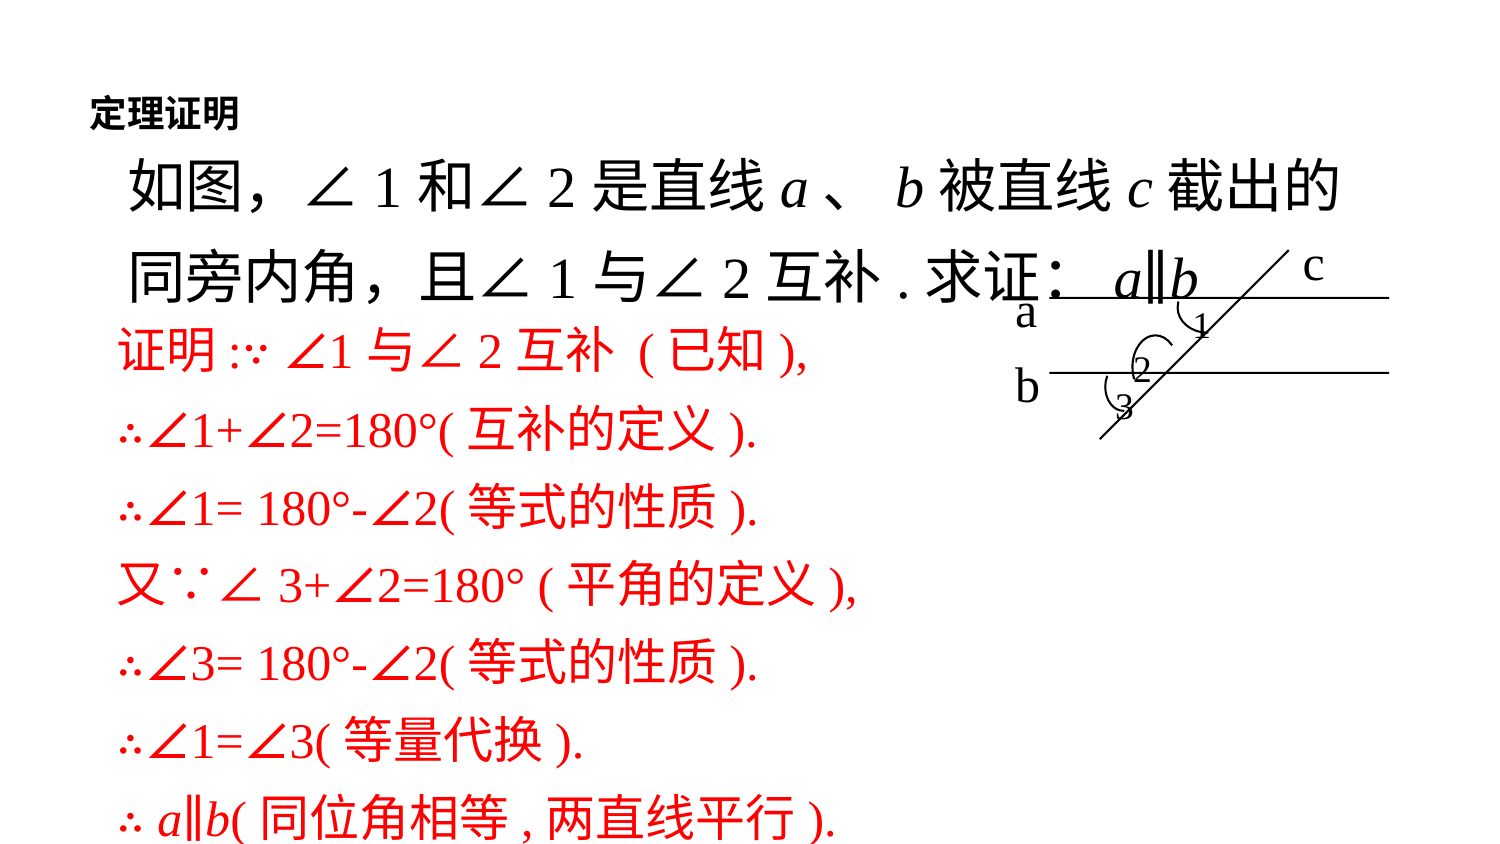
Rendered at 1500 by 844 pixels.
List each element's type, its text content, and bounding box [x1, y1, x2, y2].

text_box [1000, 222, 1389, 439]
text_box 如图，∠1和∠2是直线a、b被直线c截出的同旁内角，且∠1与∠2互补.求证：a∥b [112, 120, 1386, 293]
text_box 证明:∵ ∠1与∠2互补 (已知), ∴∠1+∠2=180°(互补的定义). ∴∠1= 180°-∠2(等式的性质). 又∵∠3+∠2=180° (平角的定义), ∴∠3= 180°-∠2(等式的性质). ∴∠1=∠3(等量代换). ∴ a∥b(同位角相等,两直线平行). [101, 293, 1363, 844]
text_box 定理证明 [67, 80, 262, 133]
